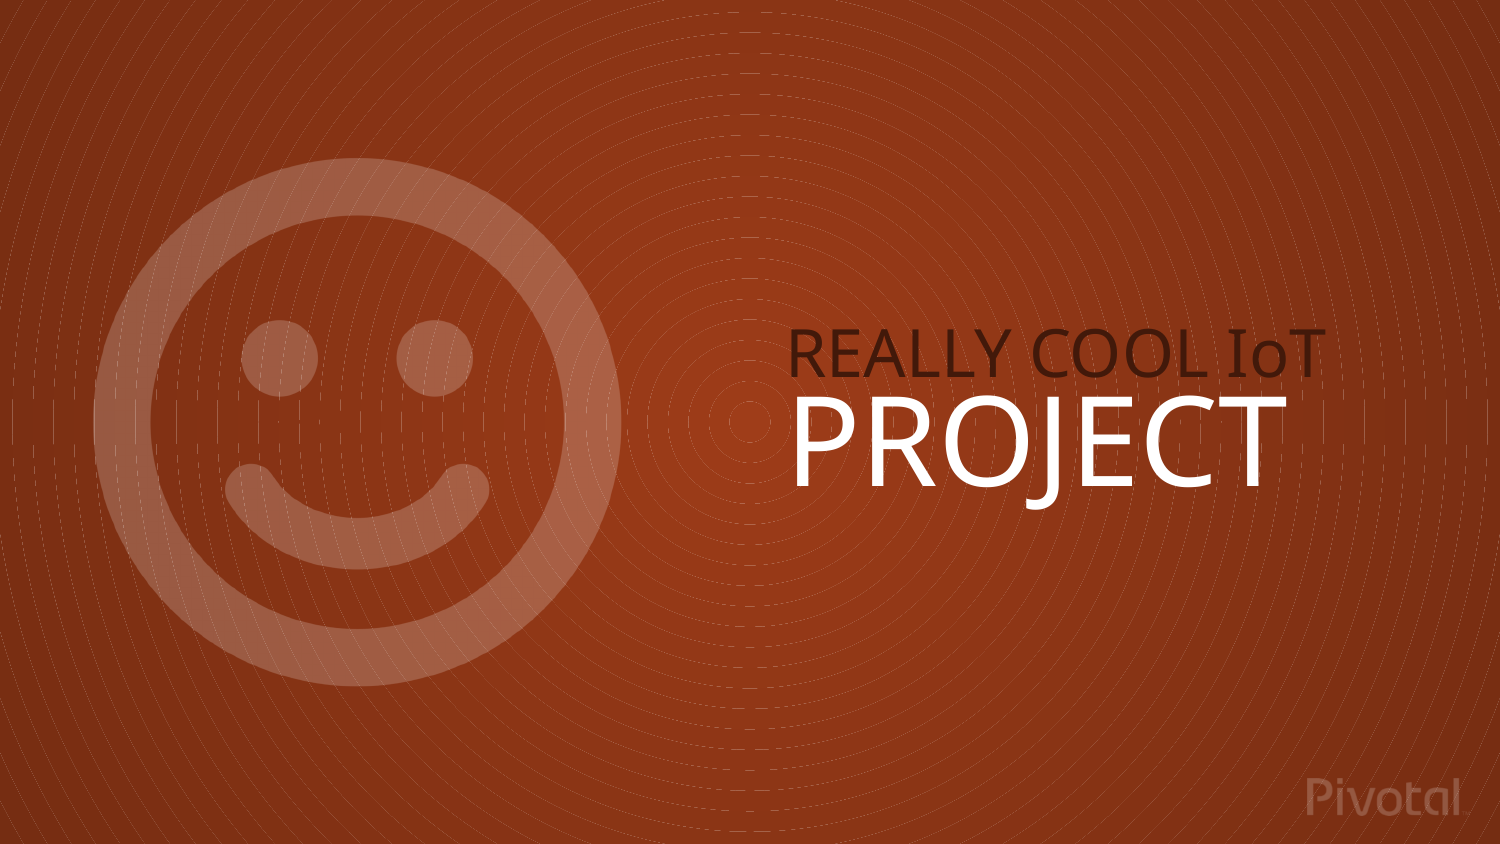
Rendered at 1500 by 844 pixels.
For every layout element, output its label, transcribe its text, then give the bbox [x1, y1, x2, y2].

picture [70, 135, 645, 709]
text_box REALLY COOL IoT PROJECT [770, 318, 1342, 518]
picture [1307, 778, 1470, 816]
